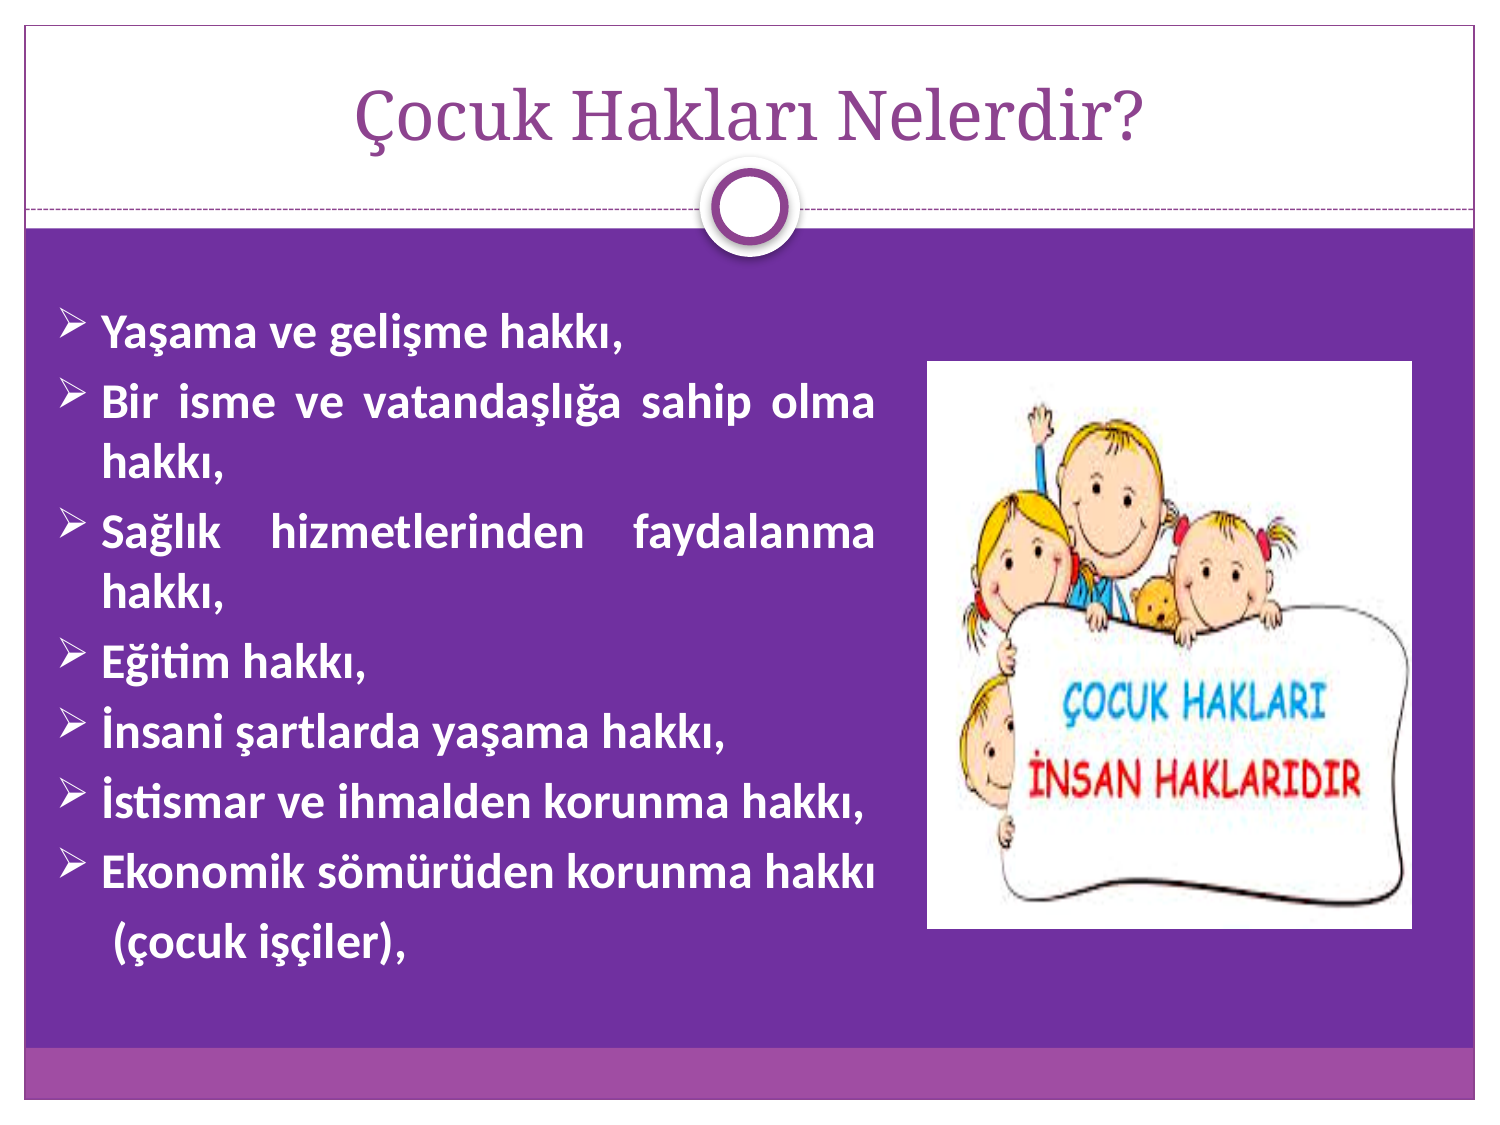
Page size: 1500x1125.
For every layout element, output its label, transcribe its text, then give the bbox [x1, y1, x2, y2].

list Yaşama ve gelişme hakkı, Bir isme ve vatandaşlığa sahip olma hakkı, Sağlık hizmetlerinden faydalanma hakkı, Eğitim hakkı, İnsani şartlarda yaşama hakkı, İstismar ve ihmalden korunma hakkı, Ekonomik sömürüden korunma hakkı (çocuk işçiler), [41, 290, 892, 1094]
picture [926, 361, 1412, 929]
title Çocuk Hakları Nelerdir? [49, 37, 1450, 162]
text_box [25, 0, 76, 27]
